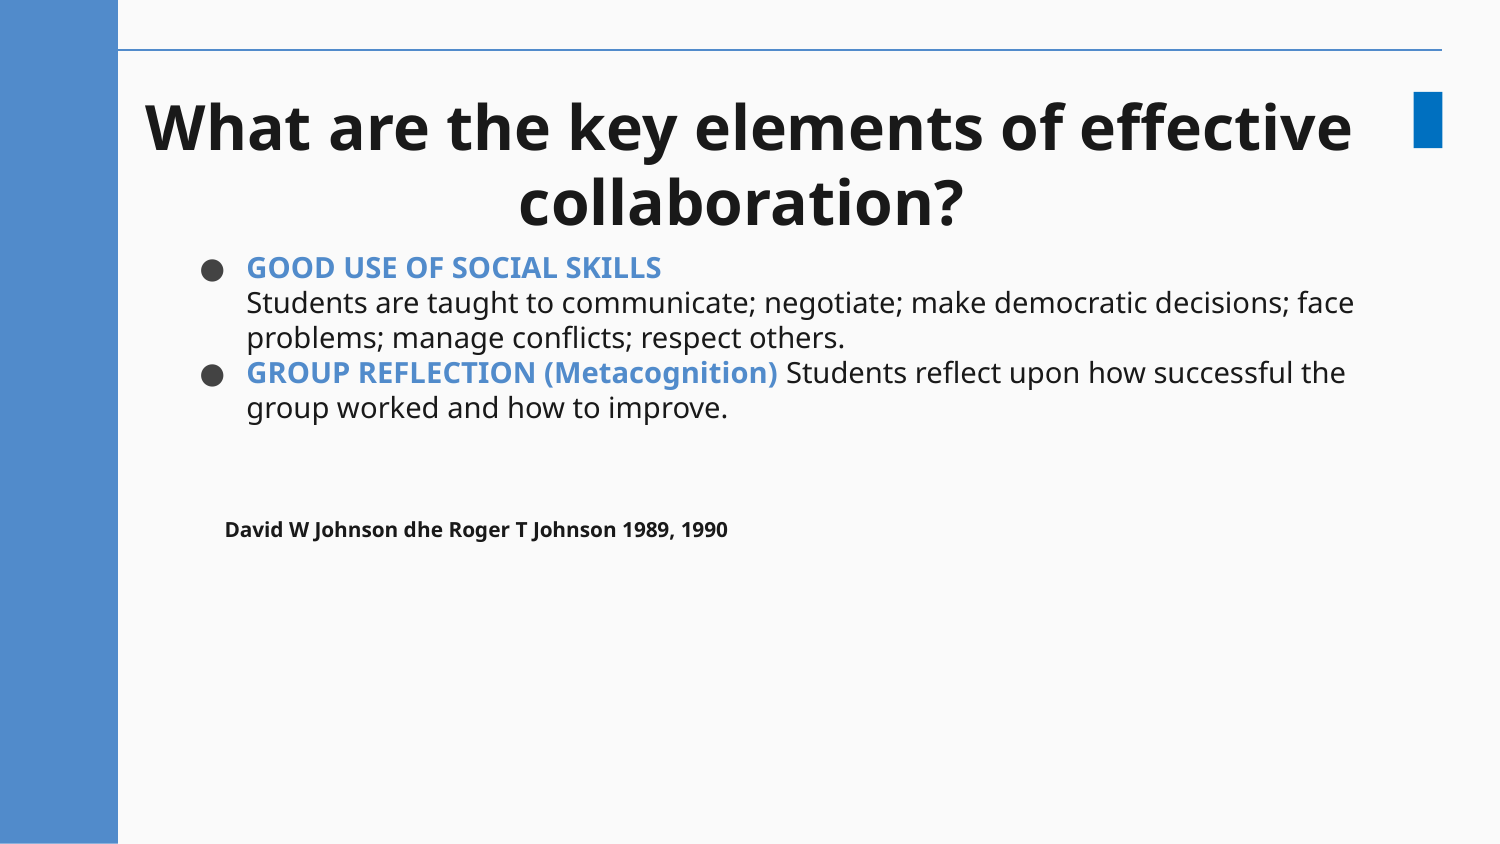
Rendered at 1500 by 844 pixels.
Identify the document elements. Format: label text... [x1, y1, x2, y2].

title What are the key elements of effective collaboration? [118, 72, 1382, 167]
list GOOD USE OF SOCIAL SKILLS Students are taught to communicate; negotiate; make democratic decisions; face problems; manage conflicts; respect others. GROUP REFLECTION (Metacognition) Students reflect upon how successful the group worked and how to improve. David W Johnson dhe Roger T Johnson 1989, 1990 [184, 199, 1382, 760]
